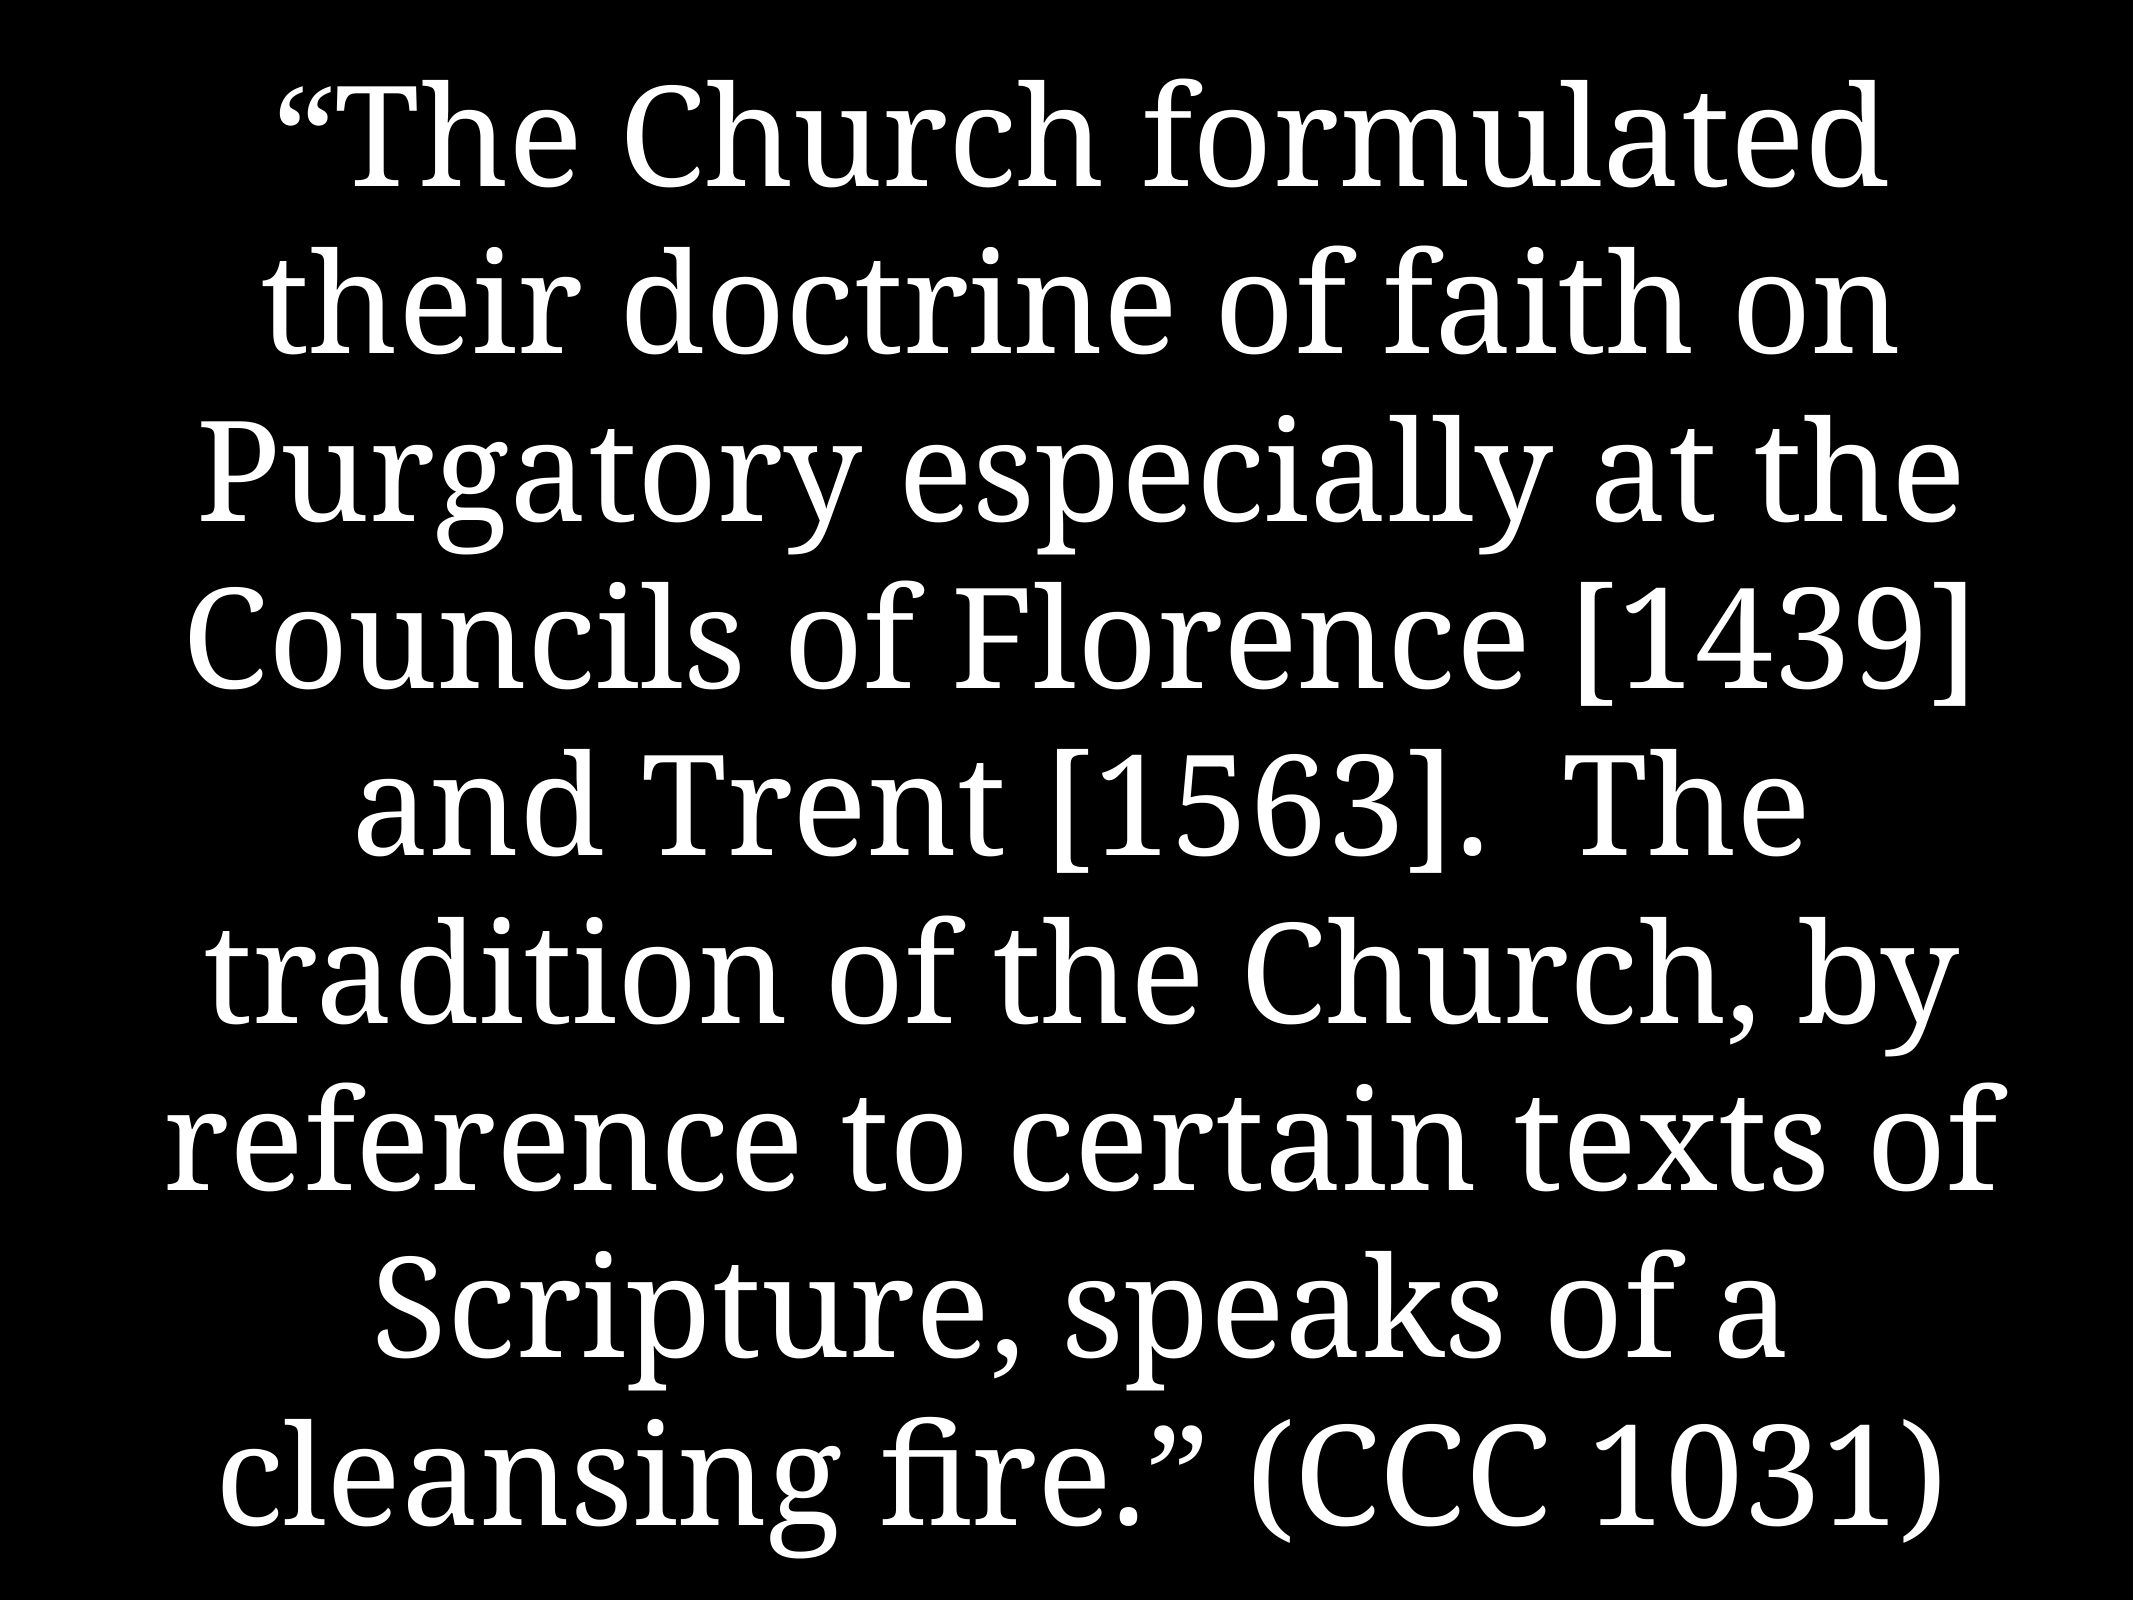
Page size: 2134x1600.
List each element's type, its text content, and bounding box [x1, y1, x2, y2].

title “The Church formulated their doctrine of faith on Purgatory especially at the Councils of Florence [1439] and Trent [1563]. The tradition of the Church, by reference to certain texts of Scripture, speaks of a cleansing fire.” (CCC 1031) [109, 110, 2054, 1490]
